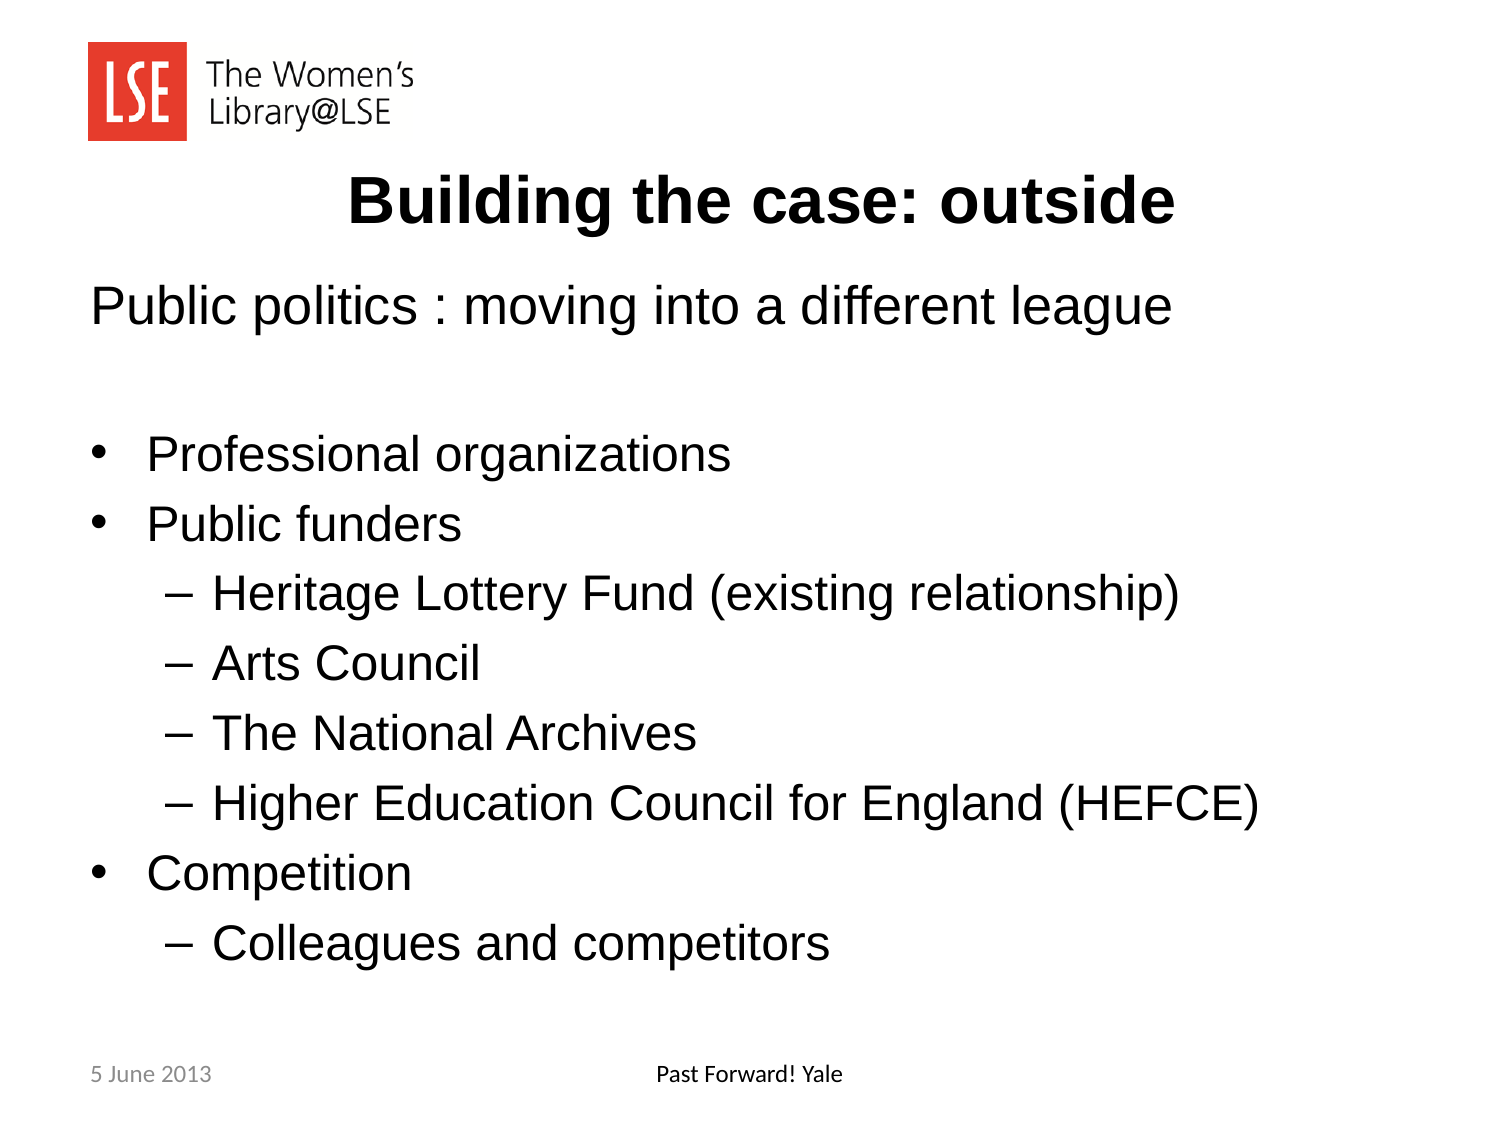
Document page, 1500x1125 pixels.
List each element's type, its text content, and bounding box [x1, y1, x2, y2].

list Public politics : moving into a different league Professional organizations Public funders Heritage Lottery Fund (existing relationship) Arts Council The National Archives Higher Education Council for England (HEFCE) Competition Colleagues and competitors [75, 262, 1425, 1005]
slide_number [75, 1042, 425, 1103]
picture [88, 42, 413, 142]
footer Past Forward! Yale [512, 1042, 988, 1103]
title Building the case: outside [230, 113, 1296, 262]
